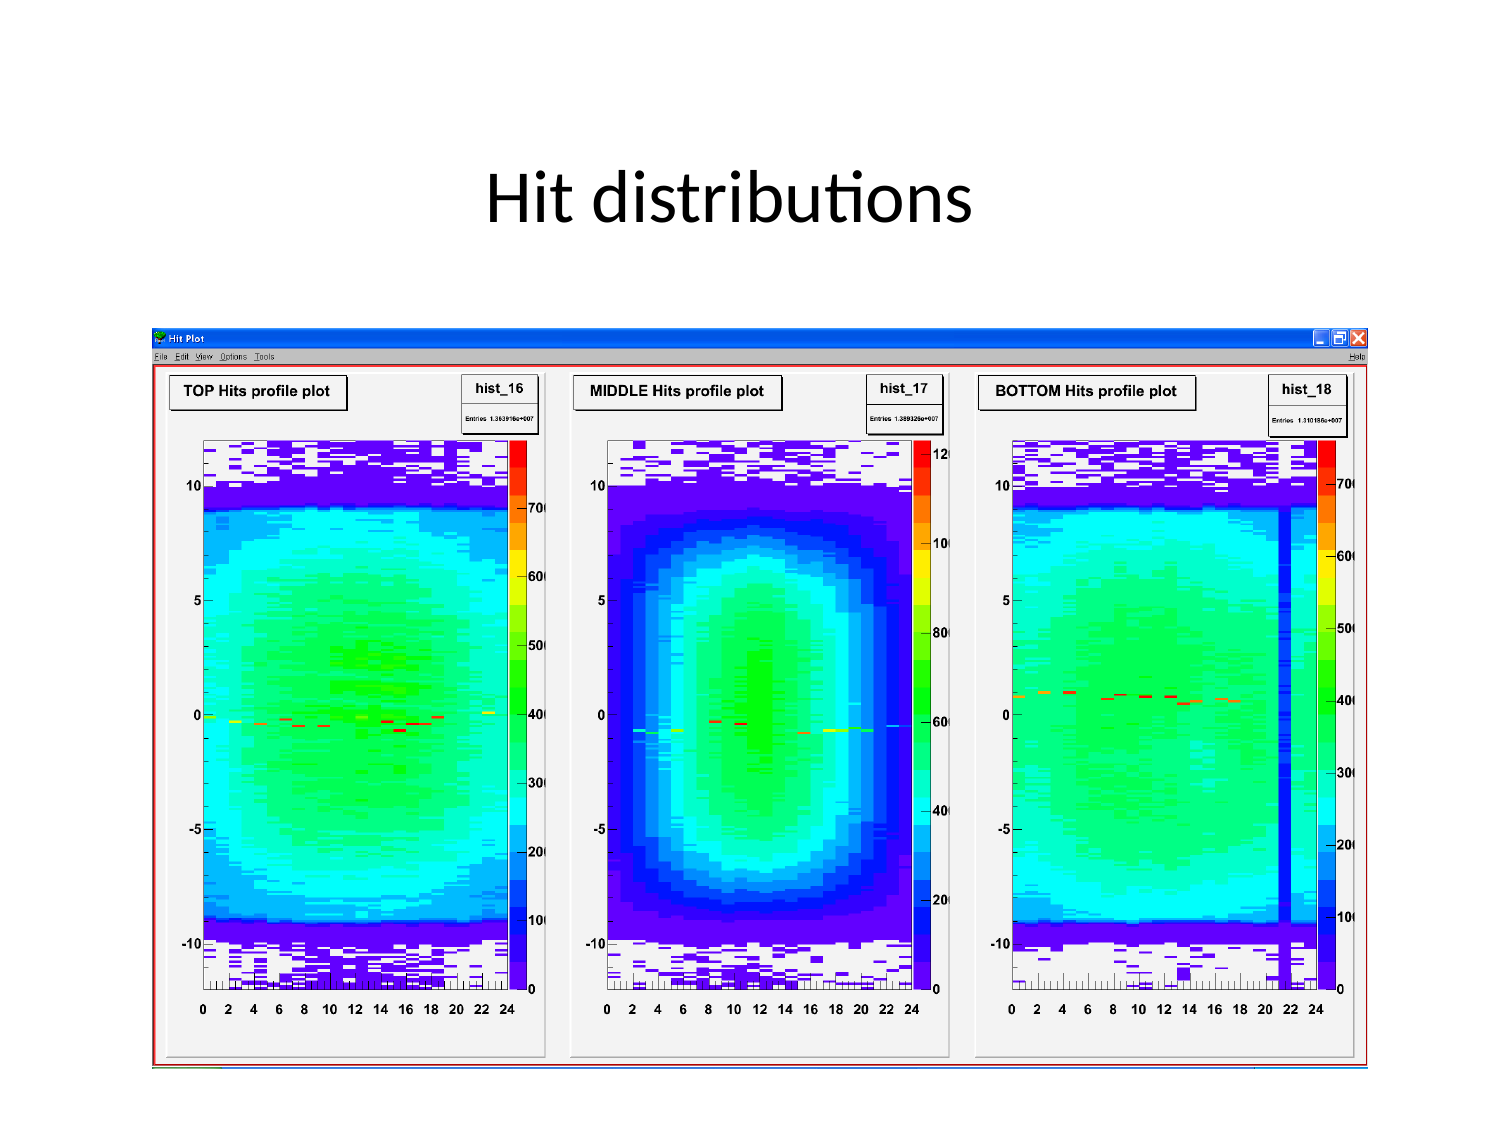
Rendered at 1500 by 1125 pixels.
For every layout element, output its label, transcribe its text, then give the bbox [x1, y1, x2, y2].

picture [152, 327, 1368, 1069]
text_box Hit distributions [471, 140, 990, 246]
